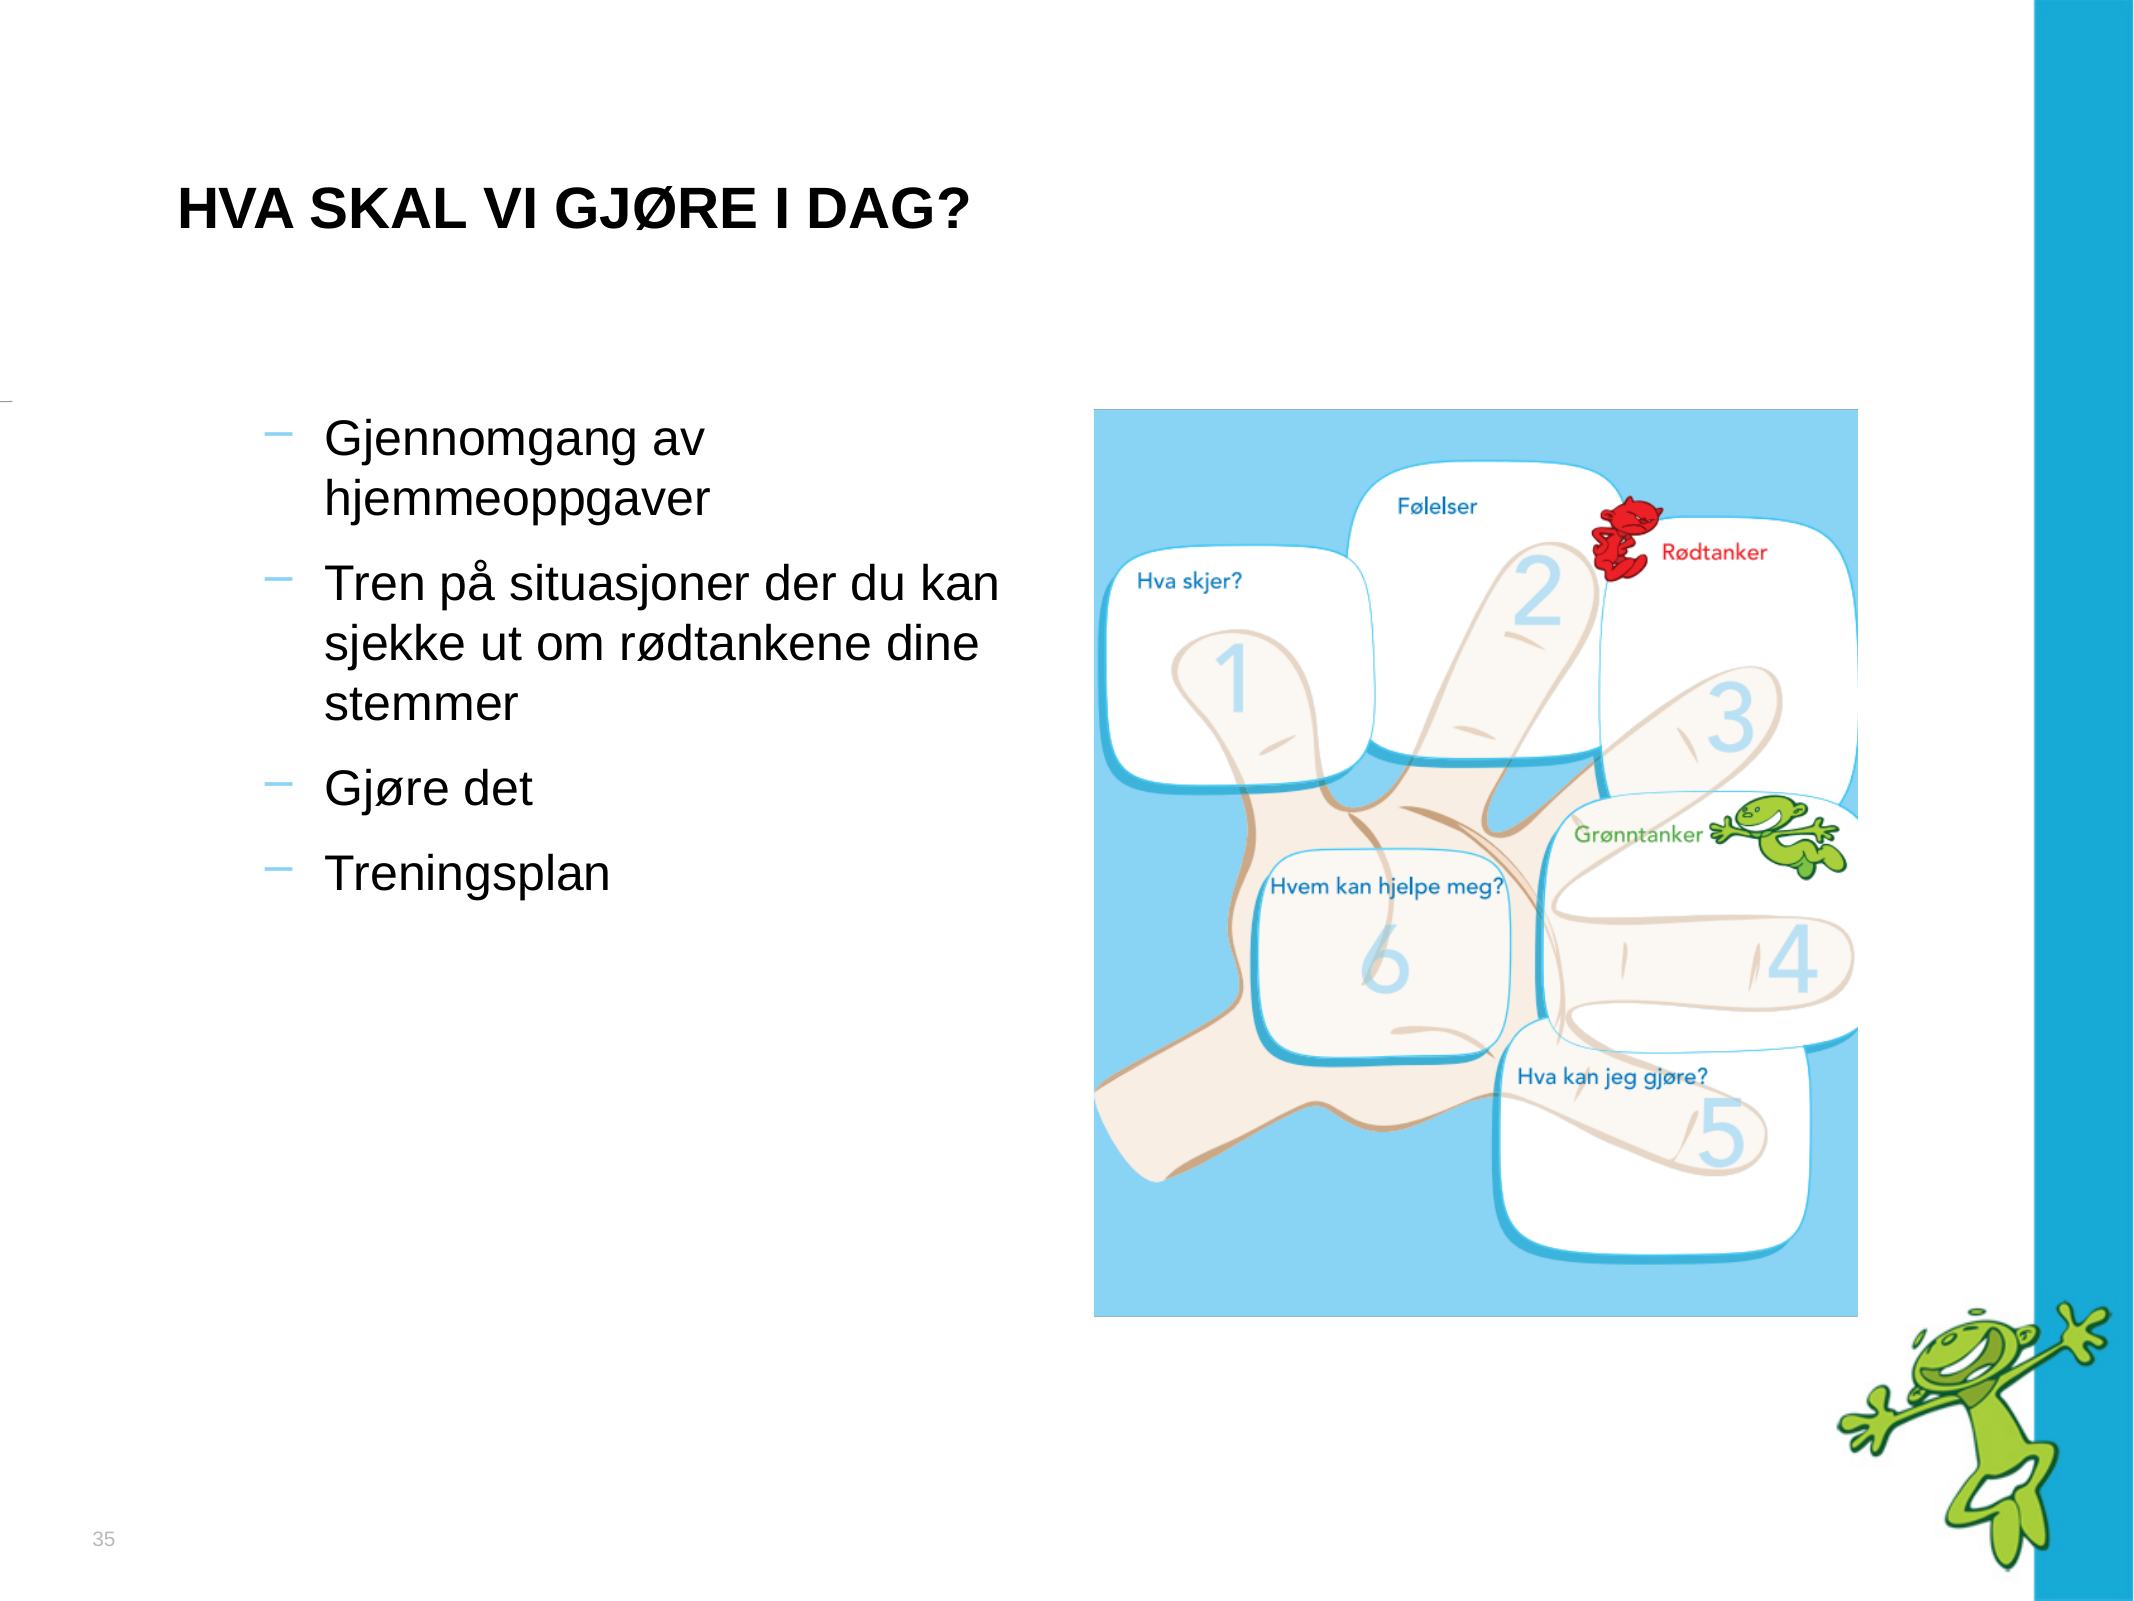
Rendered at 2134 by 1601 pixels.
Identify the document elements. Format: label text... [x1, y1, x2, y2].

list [1093, 398, 1859, 1325]
title HVA SKAL VI GJØRE I DAG? [162, 160, 2001, 321]
slide_number 34 [78, 1512, 218, 1563]
picture [0, 0, 2134, 1601]
list Gjennomgang av hjemmeoppgaver Tren på situasjoner der du kan sjekke ut om rødtankene dine stemmer Gjøre det Treningsplan [162, 398, 1069, 1498]
